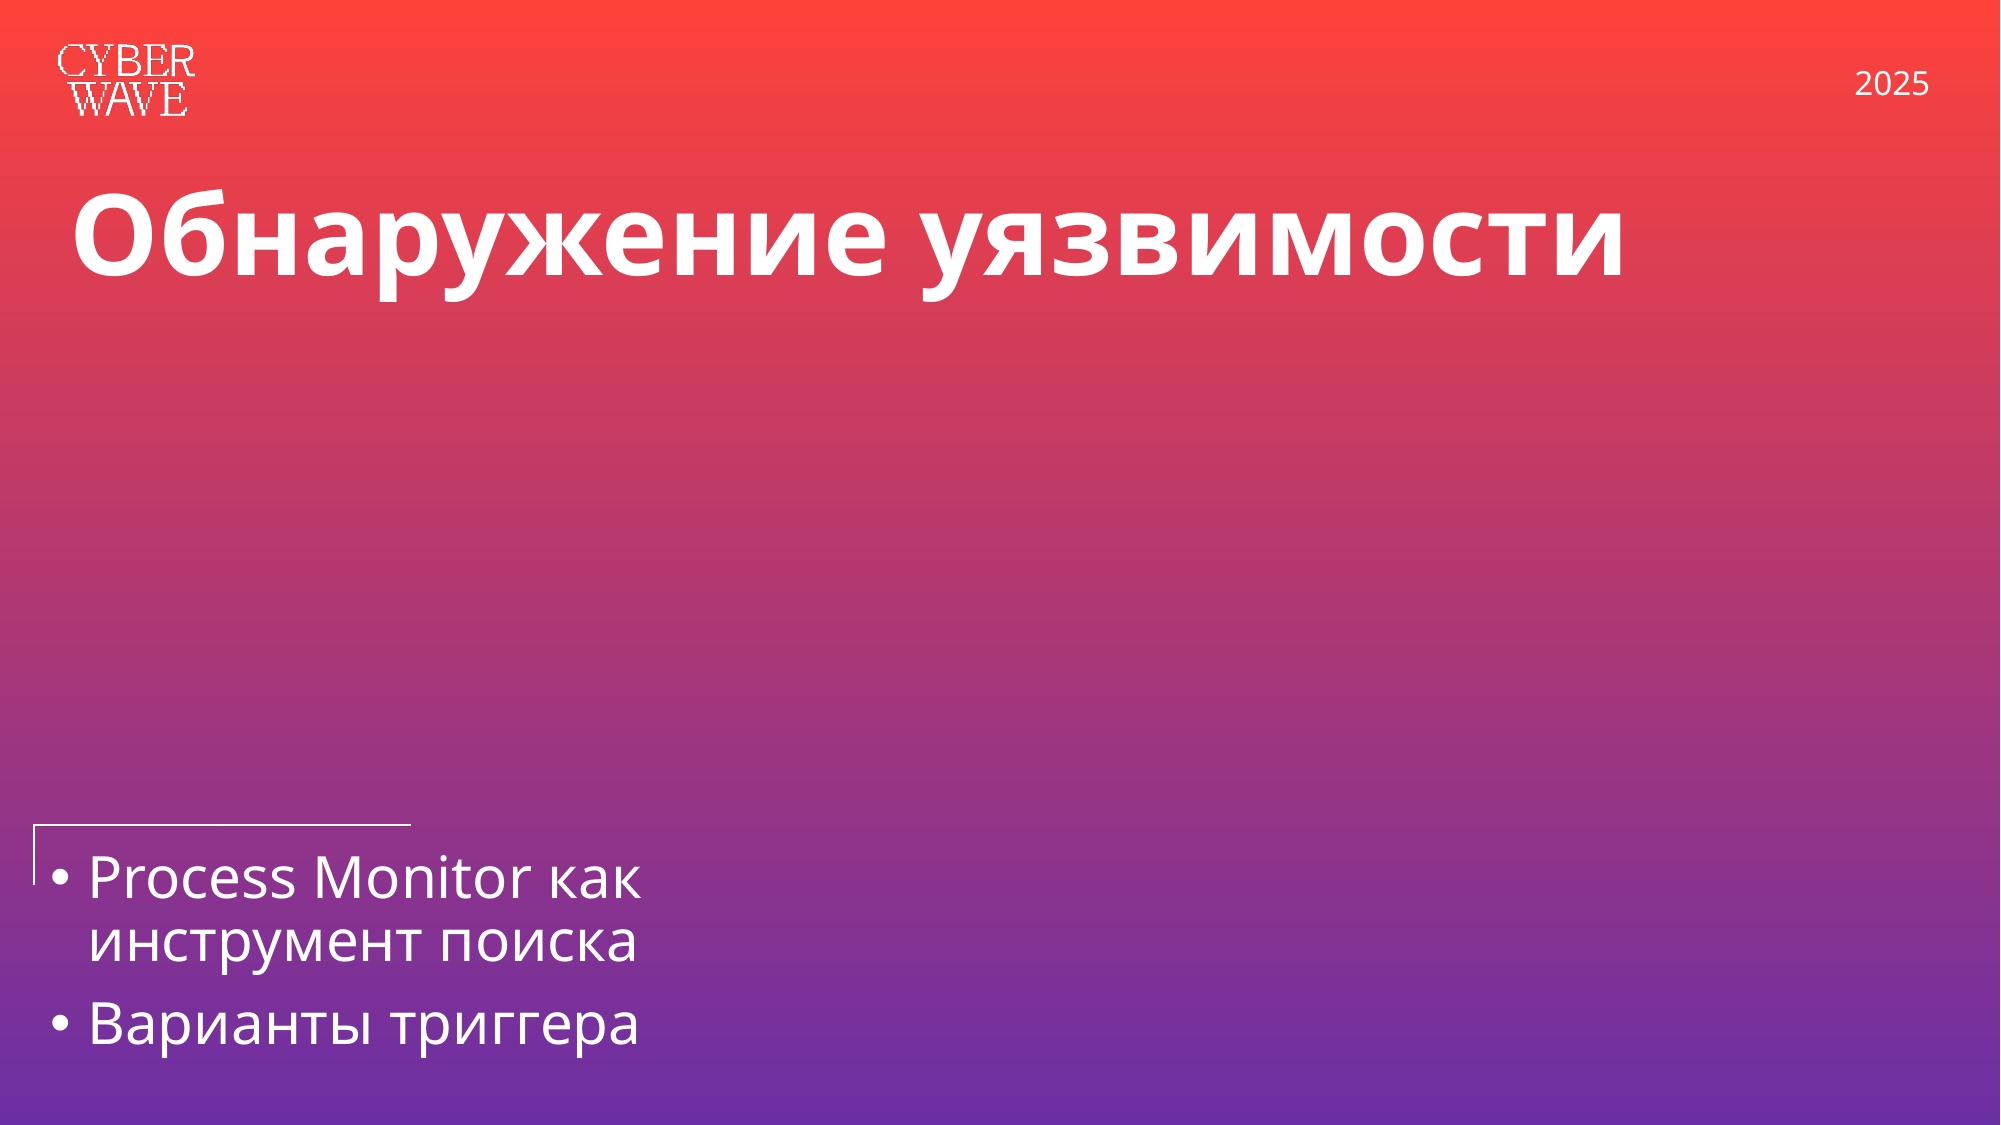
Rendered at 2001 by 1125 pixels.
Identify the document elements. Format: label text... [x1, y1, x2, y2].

picture [33, 824, 411, 885]
title Обнаружение уязвимости [54, 169, 1886, 308]
picture [54, 43, 197, 121]
list Process Monitor как инструмент поиска Варианты триггера [35, 840, 920, 945]
